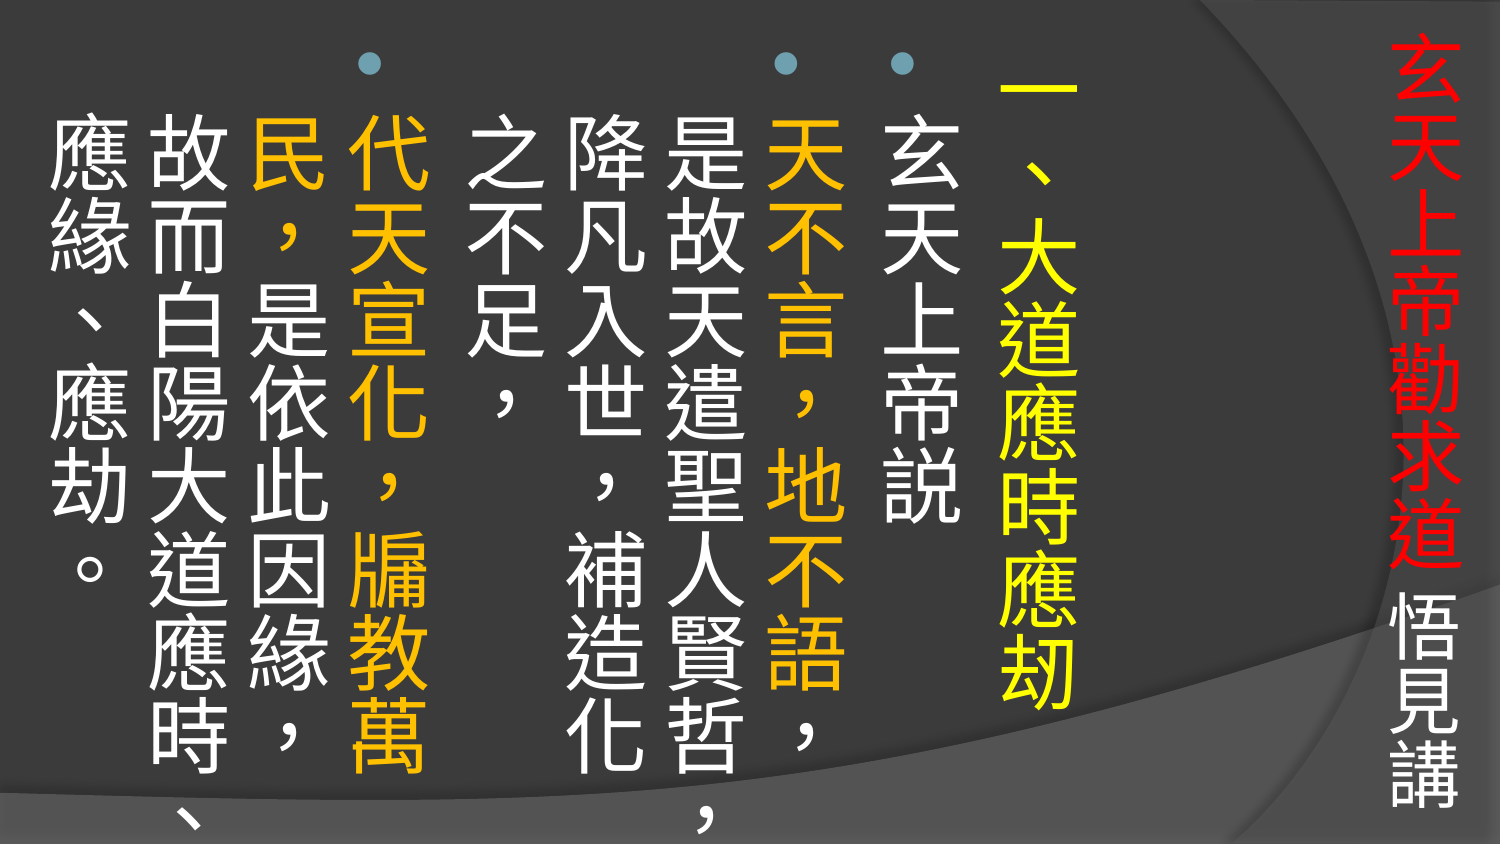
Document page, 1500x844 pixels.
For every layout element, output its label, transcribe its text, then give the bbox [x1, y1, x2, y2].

title 玄天上帝勸求道 悟見講 [1364, 21, 1483, 820]
list 一、大道應時應刼 玄天上帝説 天不言，地不語，是故天遣聖人賢哲，降凡入世，補造化之不足， 代天宣化，牖教萬民，是依此因緣，故而白陽大道應時、應緣、應劫。 [29, 27, 1365, 820]
